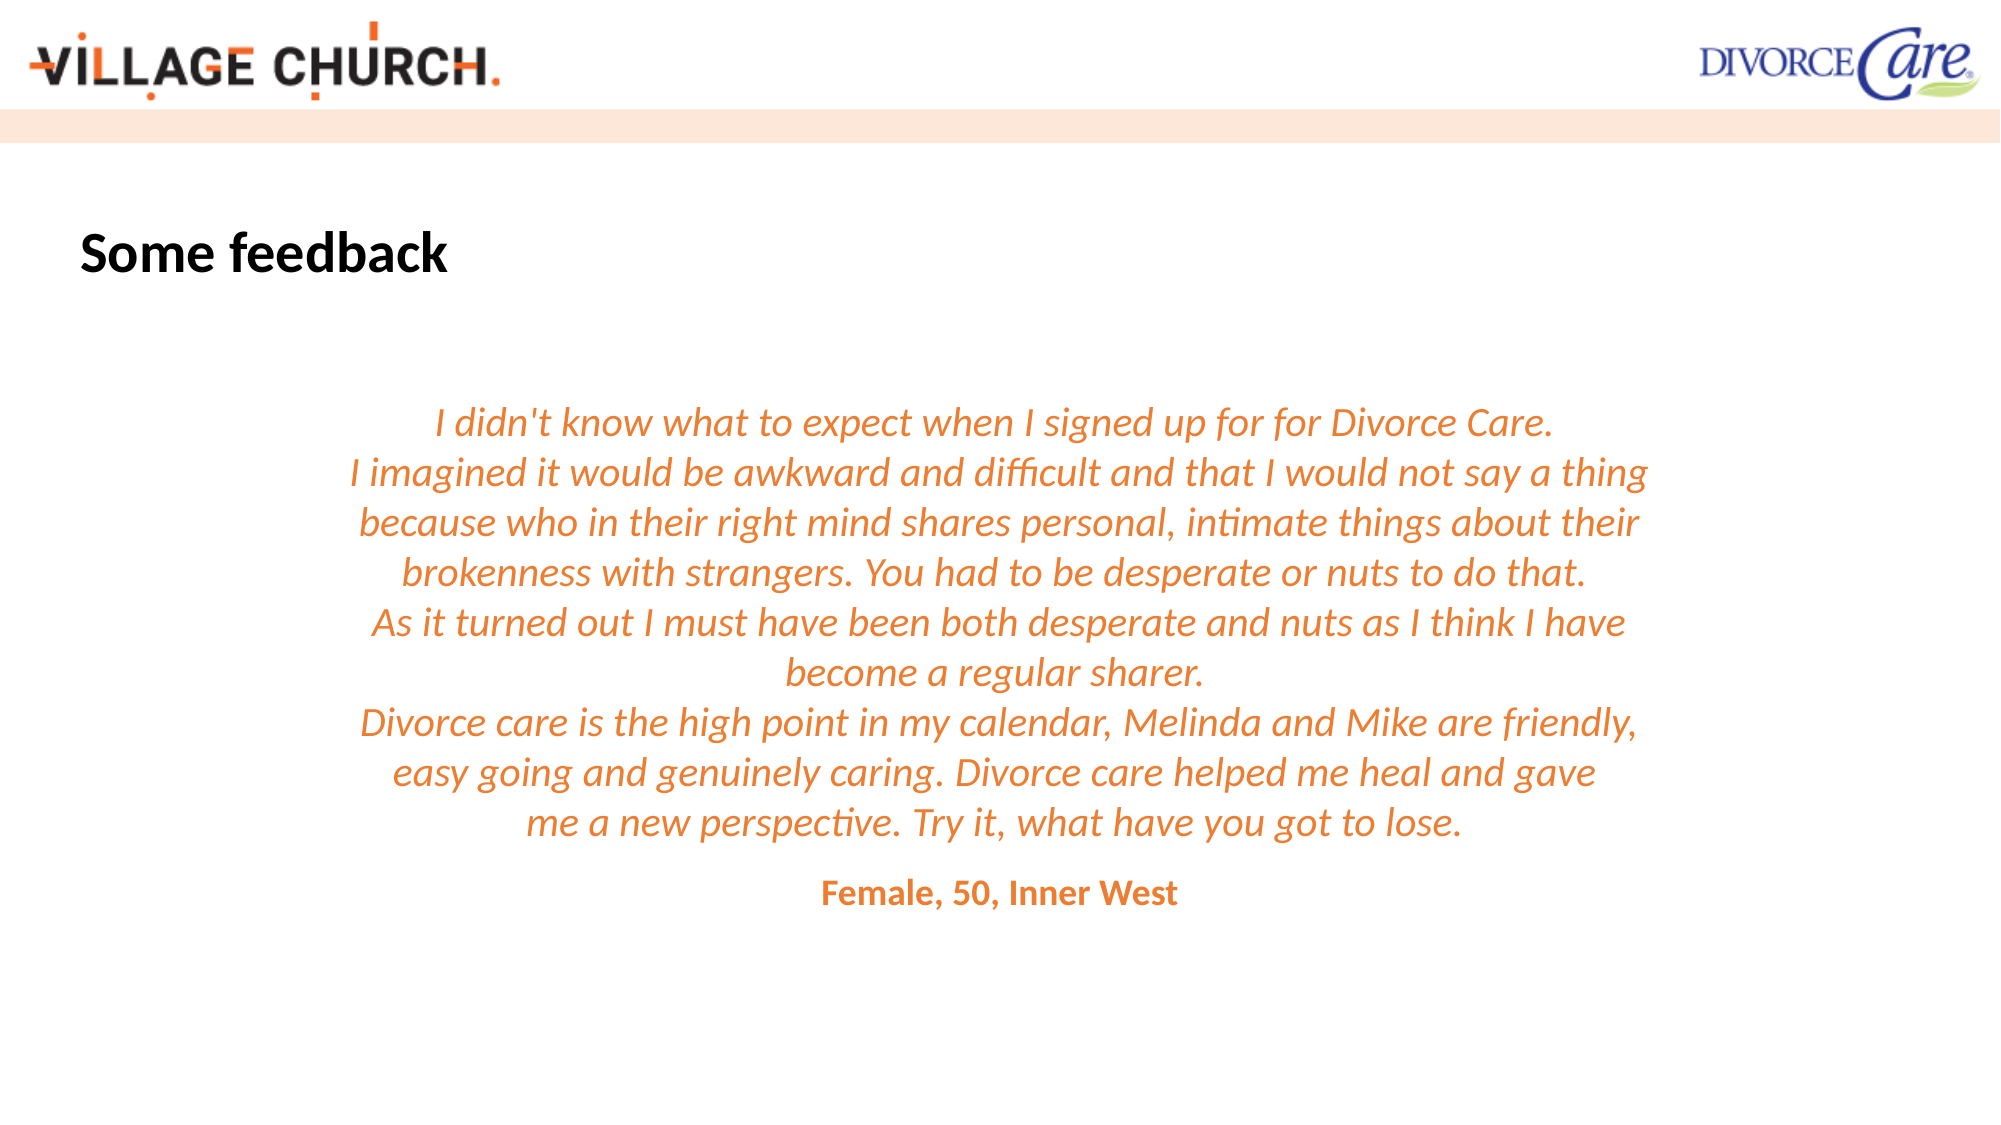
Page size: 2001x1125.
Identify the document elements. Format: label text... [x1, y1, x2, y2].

picture [1689, 18, 1986, 110]
text_box Some feedback [65, 207, 1099, 337]
text_box [0, 108, 2000, 144]
text_box I didn't know what to expect when I signed up for for Divorce Care. I imagined it would be awkward and difficult and that I would not say a thing because who in their right mind shares personal, intimate things about their brokenness with strangers. You had to be desperate or nuts to do that. As it turned out I must have been both desperate and nuts as I think I have become a regular sharer. Divorce care is the high point in my calendar, Melinda and Mike are friendly, easy going and genuinely caring. Divorce care helped me heal and gave me a new perspective. Try it, what have you got to lose. Female, 50, Inner West [330, 387, 1670, 965]
picture [25, 17, 506, 110]
